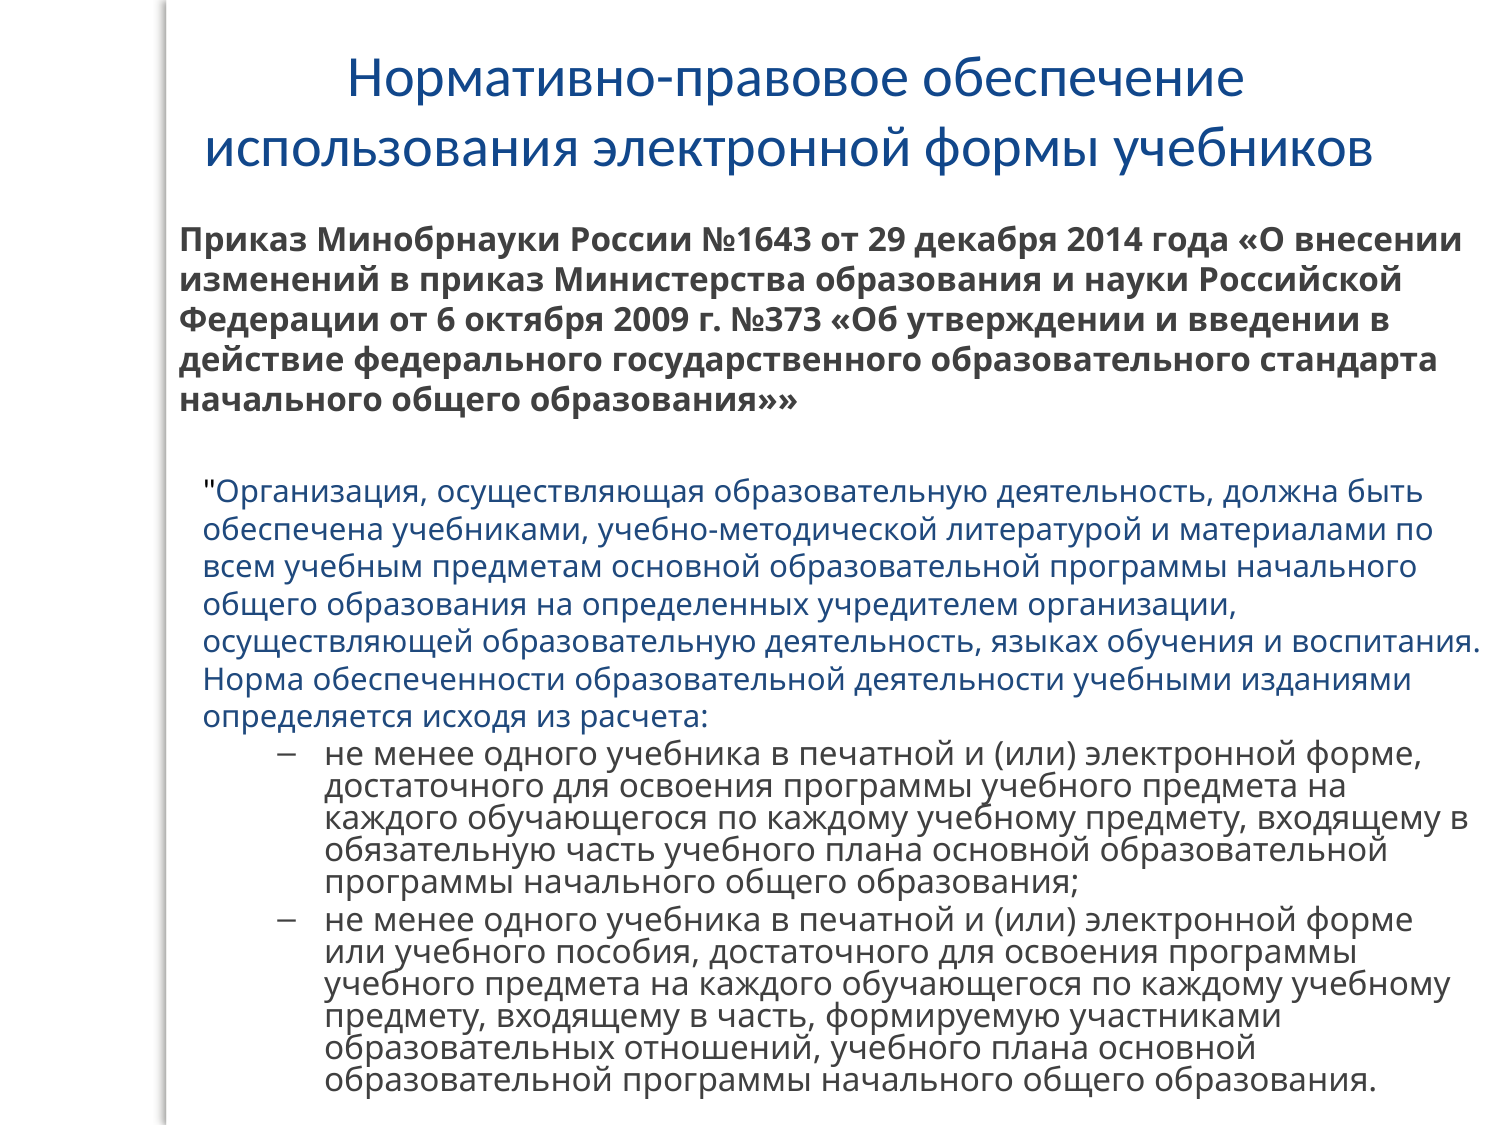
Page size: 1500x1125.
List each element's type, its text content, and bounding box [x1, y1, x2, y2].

text_box Приказ Минобрнауки России №1643 от 29 декабря 2014 года «О внесении изменений в приказ Министерства образования и науки Российской Федерации от 6 октября 2009 г. №373 «Об утверждении и введении в действие федерального государственного образовательного стандарта начального общего образования»» [163, 210, 1500, 426]
text_box "Организация, осуществляющая образовательную деятельность, должна быть обеспечена учебниками, учебно-методической литературой и материалами по всем учебным предметам основной образовательной программы начального общего образования на определенных учредителем организации, осуществляющей образовательную деятельность, языках обучения и воспитания. Норма обеспеченности образовательной деятельности учебными изданиями определяется исходя из расчета: не менее одного учебника в печатной и (или) электронной форме, достаточного для освоения программы учебного предмета на каждого обучающегося по каждому учебному предмету, входящему в обязательную часть учебного плана основной образовательной программы начального общего образования; не менее одного учебника в печатной и (или) электронной форме или учебного пособия, достаточного для освоения программы учебного предмета на каждого обучающегося по каждому учебному предмету, входящему в часть, формируемую участниками образовательных отношений, учебного плана основной образовательной программы начального общего образования. [187, 461, 1500, 1106]
text_box Нормативно-правовое обеспечение использования электронной формы учебников [187, 30, 1407, 186]
